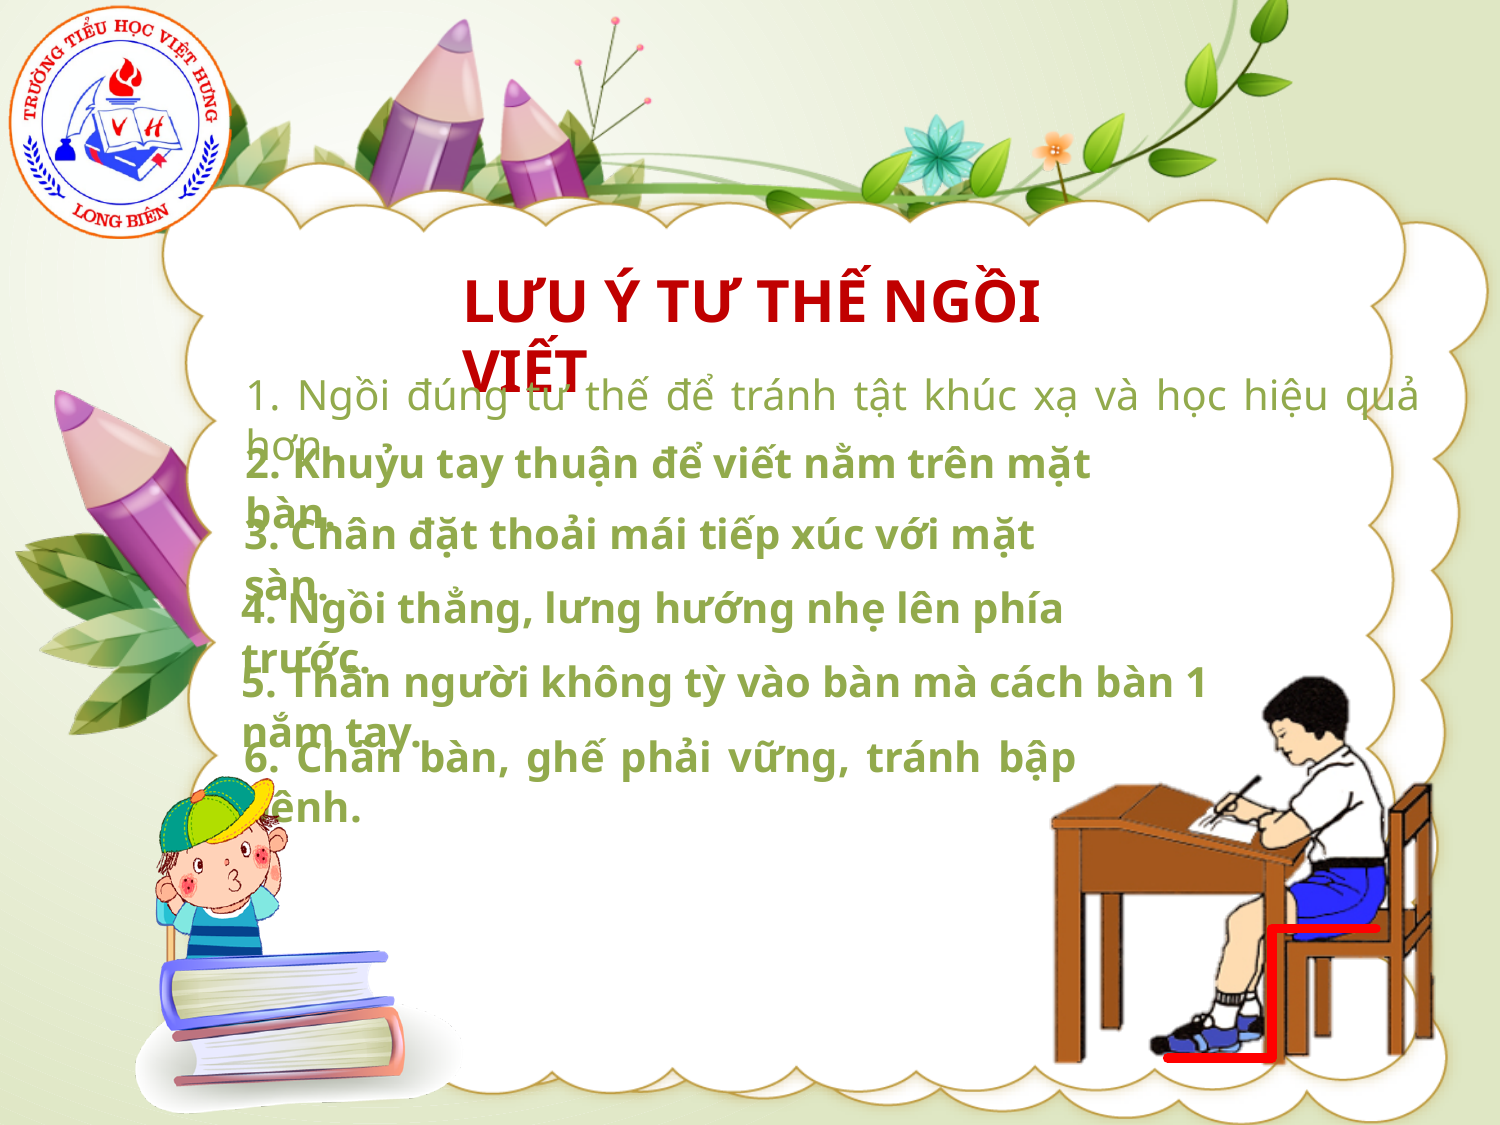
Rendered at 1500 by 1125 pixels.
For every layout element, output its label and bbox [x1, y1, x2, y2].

picture [0, 0, 1500, 1125]
text_box [1167, 928, 1377, 1059]
